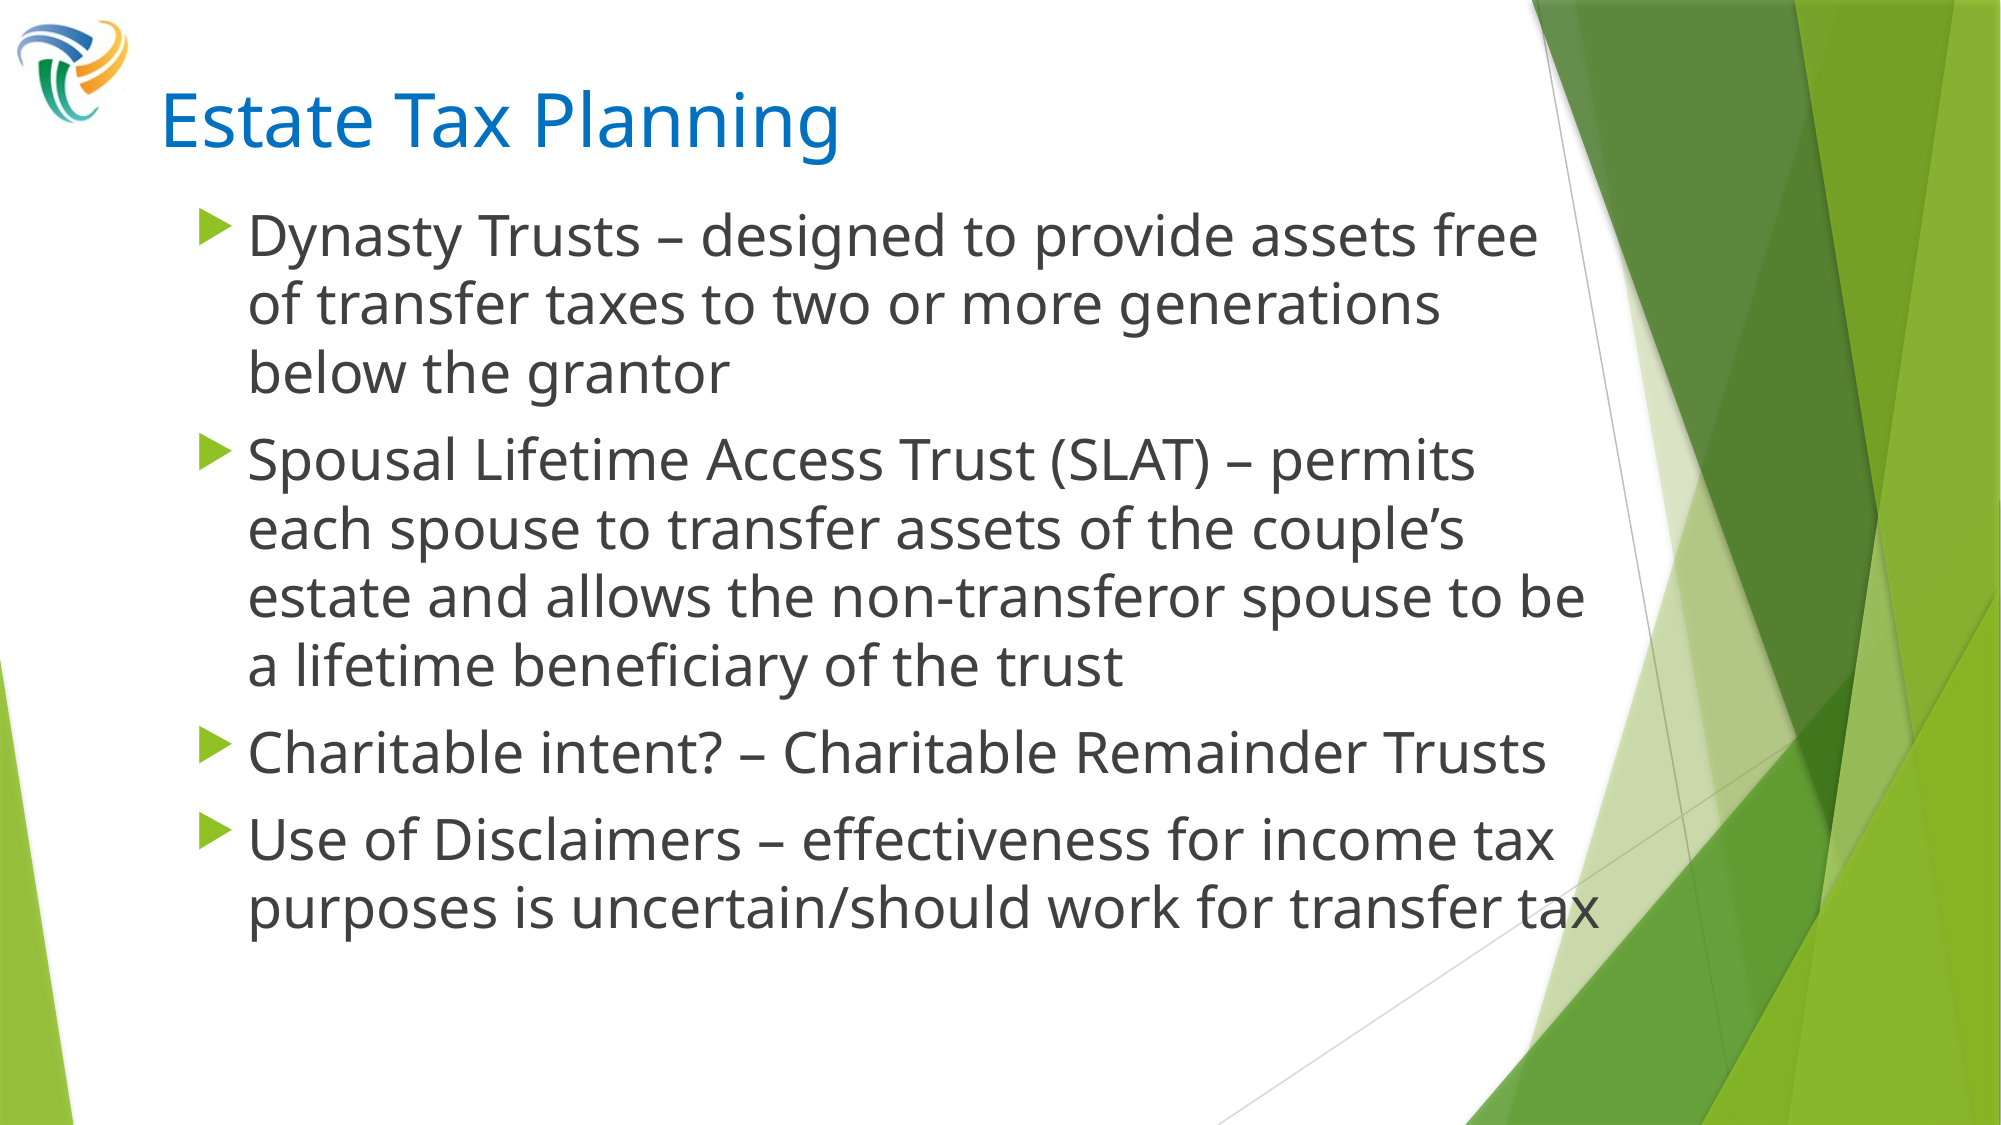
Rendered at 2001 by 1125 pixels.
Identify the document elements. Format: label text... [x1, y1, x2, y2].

list Dynasty Trusts – designed to provide assets free of transfer taxes to two or more generations below the grantor Spousal Lifetime Access Trust (SLAT) – permits each spouse to transfer assets of the couple’s estate and allows the non-transferor spouse to be a lifetime beneficiary of the trust Charitable intent? – Charitable Remainder Trusts Use of Disclaimers – effectiveness for income tax purposes is uncertain/should work for transfer tax [180, 191, 1624, 1019]
title Estate Tax Planning [144, 64, 1555, 192]
picture [17, 19, 130, 125]
